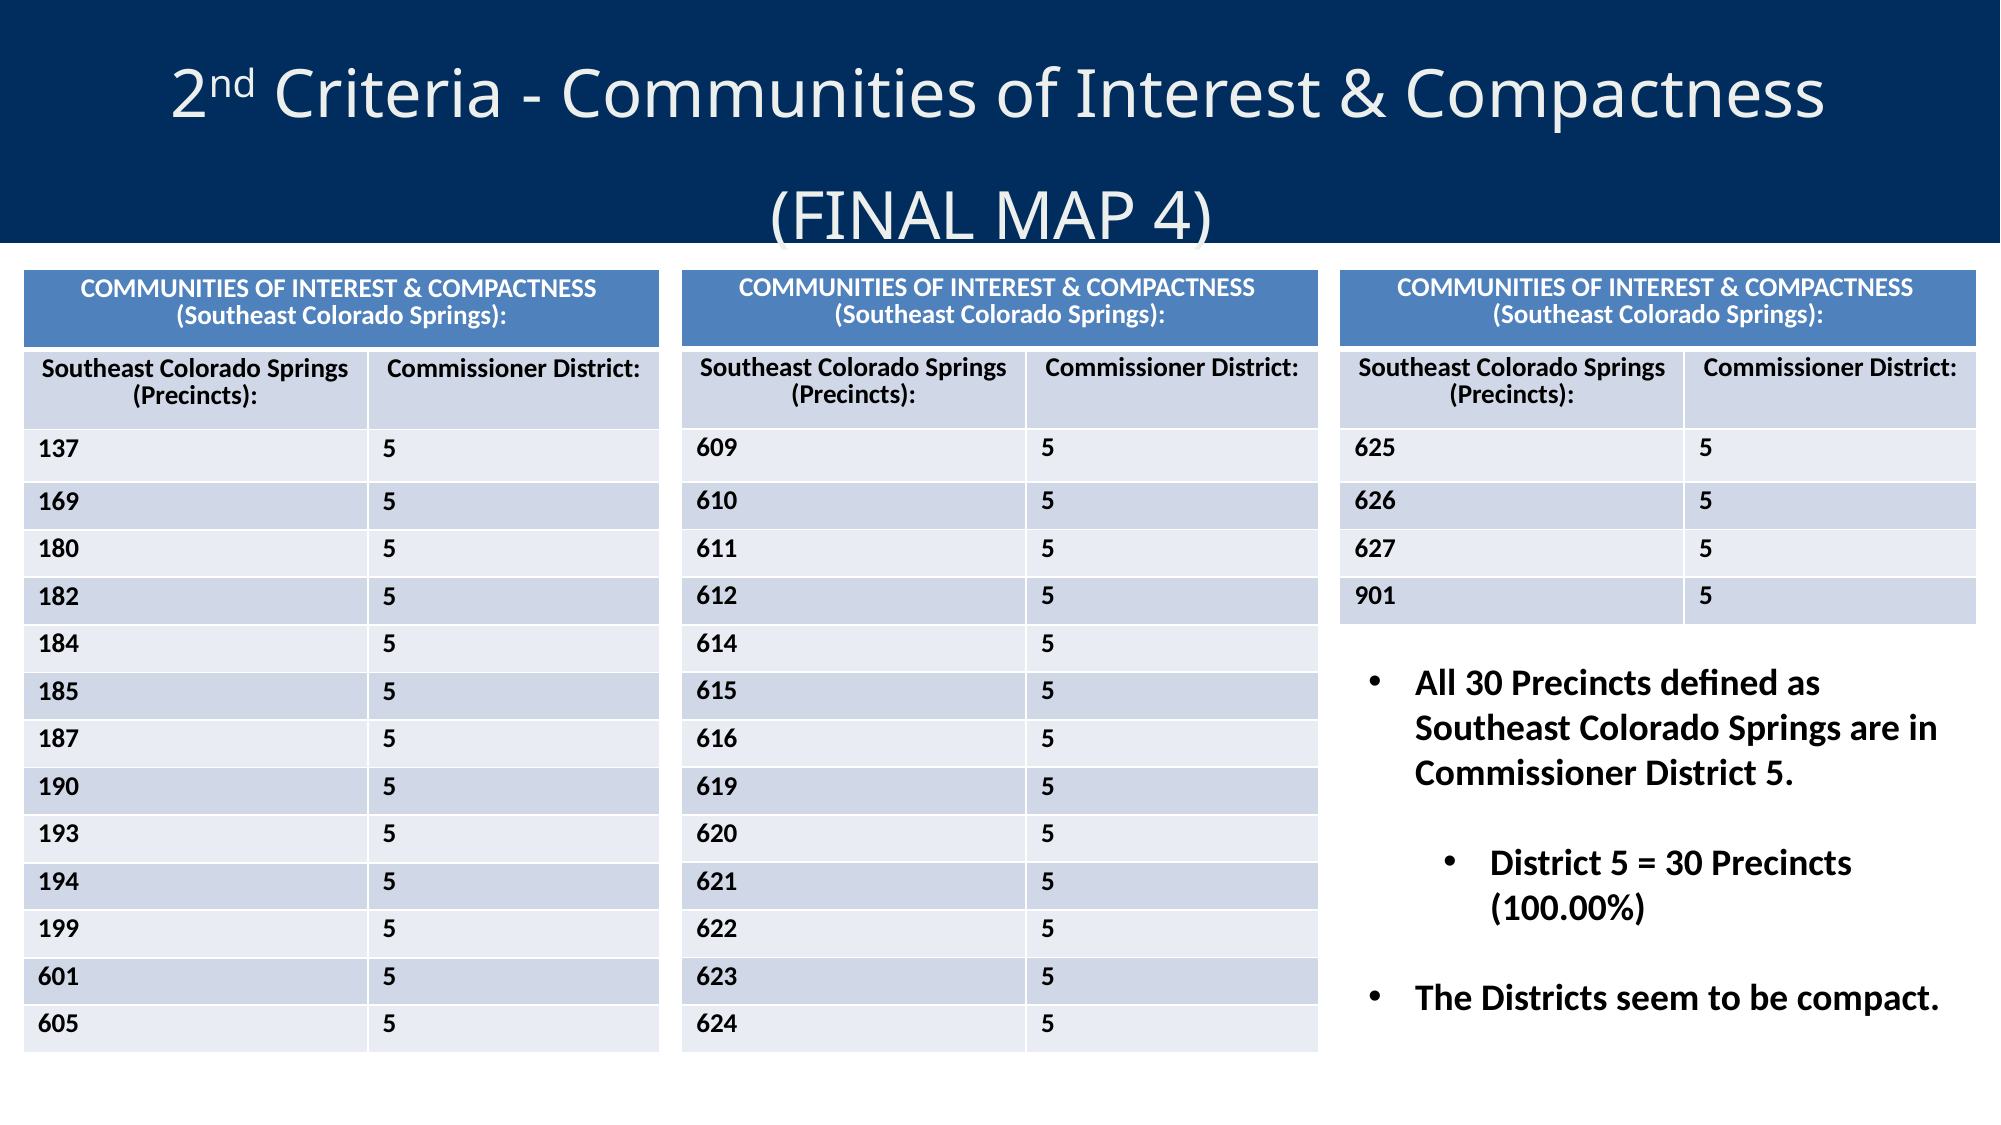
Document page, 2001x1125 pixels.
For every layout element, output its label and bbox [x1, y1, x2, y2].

table_cell [24, 959, 367, 1004]
table_cell [24, 673, 367, 719]
table_cell [1027, 958, 1318, 1004]
table_cell [1685, 352, 1976, 428]
table_header [24, 270, 659, 347]
table_cell [24, 430, 367, 481]
table_cell [682, 483, 1025, 529]
table_cell [369, 959, 659, 1004]
table_cell [24, 483, 367, 529]
table_cell [24, 911, 367, 957]
table_cell [682, 721, 1025, 766]
table_cell [369, 483, 659, 529]
table_cell [369, 911, 659, 957]
table_cell [1685, 430, 1976, 481]
table_cell [1027, 483, 1318, 529]
table_cell [369, 352, 659, 429]
table_cell [369, 1006, 659, 1052]
table_cell [1027, 816, 1318, 861]
table_cell [369, 864, 659, 909]
table_cell [24, 768, 367, 814]
table_cell [1027, 530, 1318, 576]
table_cell [1027, 721, 1318, 766]
table_cell [1685, 578, 1976, 624]
table_cell [369, 673, 659, 719]
table_cell [682, 430, 1025, 481]
table_cell [682, 352, 1025, 428]
table_cell [682, 578, 1025, 624]
table_cell [1027, 1006, 1318, 1052]
table_cell [1027, 578, 1318, 624]
table_cell [369, 430, 659, 481]
table_header [1340, 270, 1976, 346]
table_cell [1685, 530, 1976, 576]
table_cell [369, 816, 659, 862]
table_cell [24, 1006, 367, 1052]
table_cell [682, 958, 1025, 1004]
table_cell [1340, 352, 1683, 428]
table_cell [1685, 483, 1976, 529]
table_cell [24, 578, 367, 624]
table_cell [1027, 673, 1318, 719]
table_cell [24, 864, 367, 909]
text_box [0, 0, 2000, 253]
table_cell [24, 626, 367, 672]
table_cell [1027, 863, 1318, 909]
table_cell [369, 578, 659, 624]
table_cell [682, 768, 1025, 814]
table_cell [1027, 768, 1318, 814]
table_cell [1340, 483, 1683, 529]
table_cell [1340, 430, 1683, 481]
table_cell [1027, 352, 1318, 428]
table_cell [24, 816, 367, 862]
table_header [682, 270, 1318, 346]
text_box [1353, 650, 1977, 1026]
table_cell [24, 721, 367, 767]
table_cell [1027, 430, 1318, 481]
table_cell [682, 863, 1025, 909]
table_cell [369, 768, 659, 814]
table_cell [1340, 530, 1683, 576]
table_cell [682, 911, 1025, 957]
table_cell [24, 352, 367, 429]
table_cell [24, 531, 367, 576]
table_cell [369, 721, 659, 767]
table_cell [1027, 911, 1318, 957]
table_cell [1340, 578, 1683, 624]
table_cell [682, 673, 1025, 719]
table_cell [369, 626, 659, 672]
table_cell [369, 531, 659, 576]
table_cell [1027, 626, 1318, 671]
table_cell [682, 816, 1025, 861]
table_cell [682, 530, 1025, 576]
table_cell [682, 1006, 1025, 1052]
table_cell [682, 626, 1025, 671]
